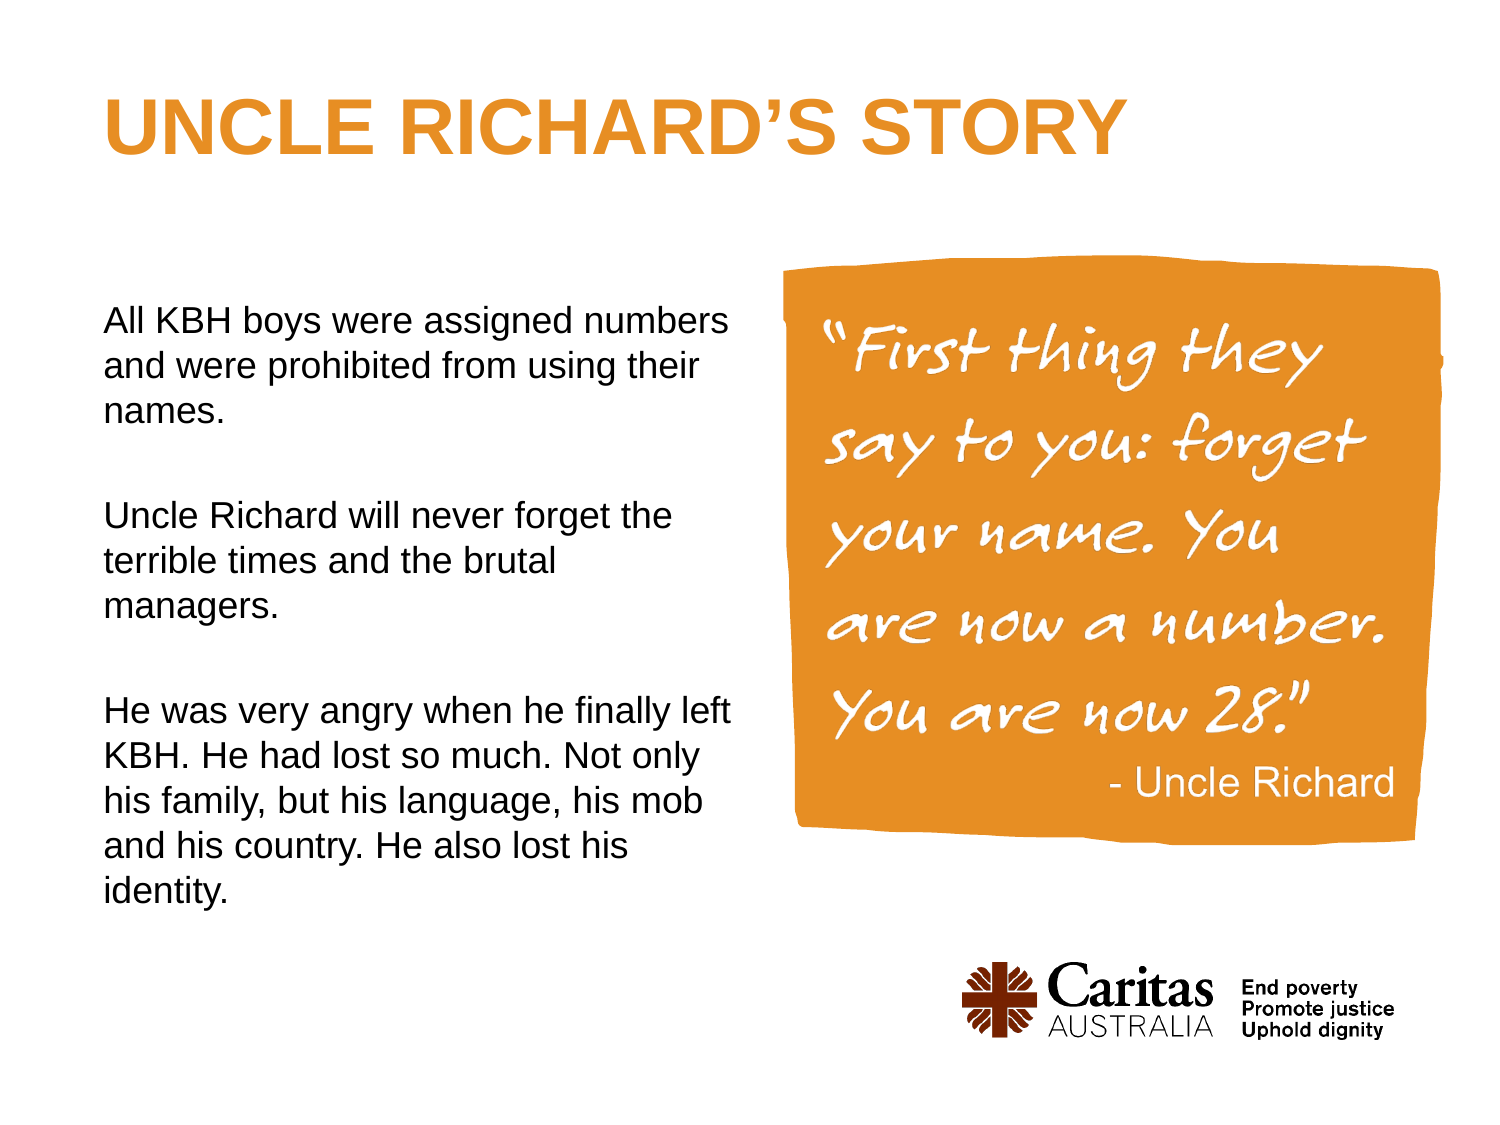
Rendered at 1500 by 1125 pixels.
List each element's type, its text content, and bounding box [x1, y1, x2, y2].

list All KBH boys were assigned numbers and were prohibited from using their names. Uncle Richard will never forget the terrible times and the brutal managers. He was very angry when he finally left KBH. He had lost so much. Not only his family, but his language, his mob and his country. He also lost his identity. [88, 289, 750, 927]
text_box [1101, 840, 1415, 846]
picture [776, 282, 1451, 832]
picture [962, 962, 1394, 1040]
text_box [783, 255, 1440, 280]
title Uncle Richard’s story [88, 67, 1394, 256]
